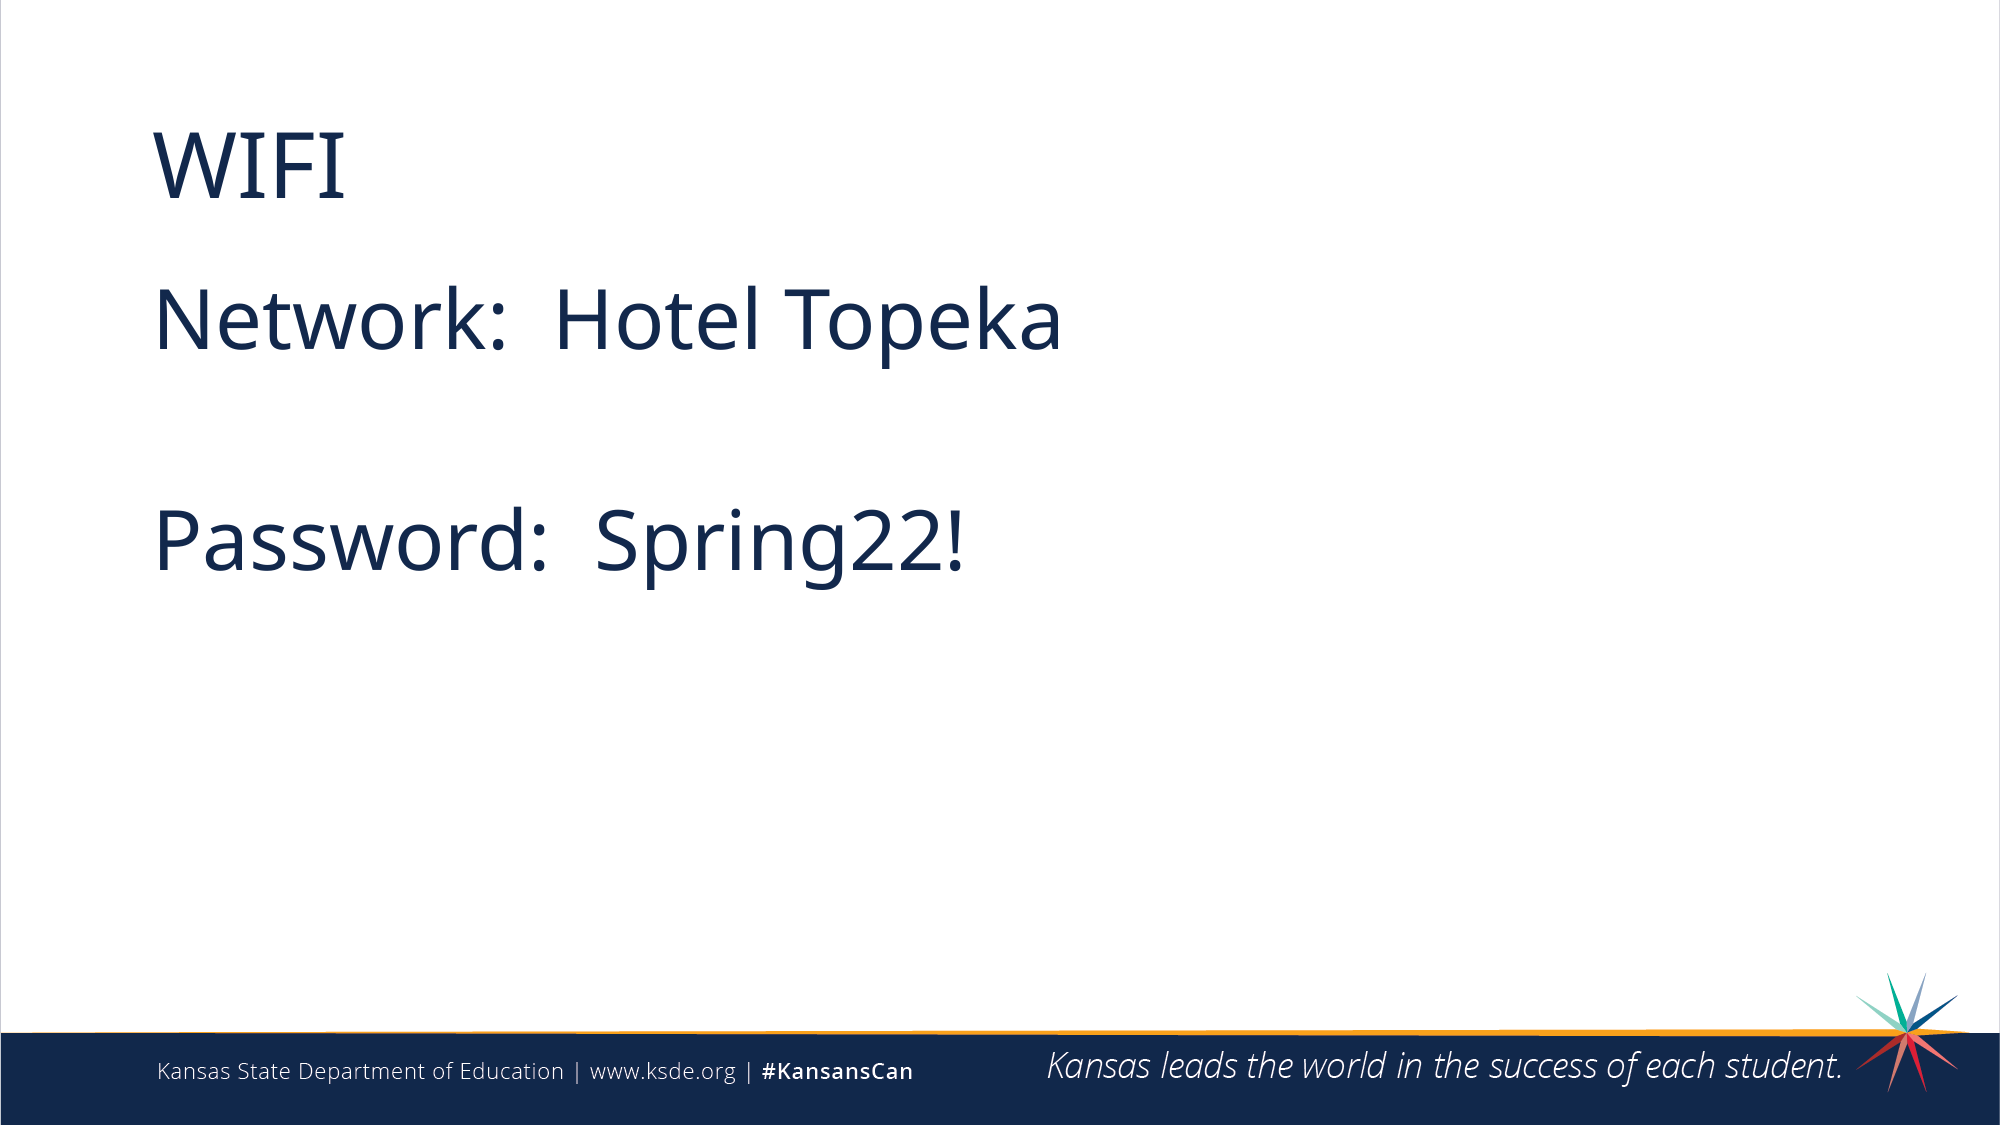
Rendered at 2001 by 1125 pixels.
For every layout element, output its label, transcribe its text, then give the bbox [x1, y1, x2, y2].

title WIFI [137, 59, 1863, 278]
list Network: Hotel Topeka Password: Spring22! [137, 278, 1863, 1014]
picture [0, 0, 2000, 1125]
